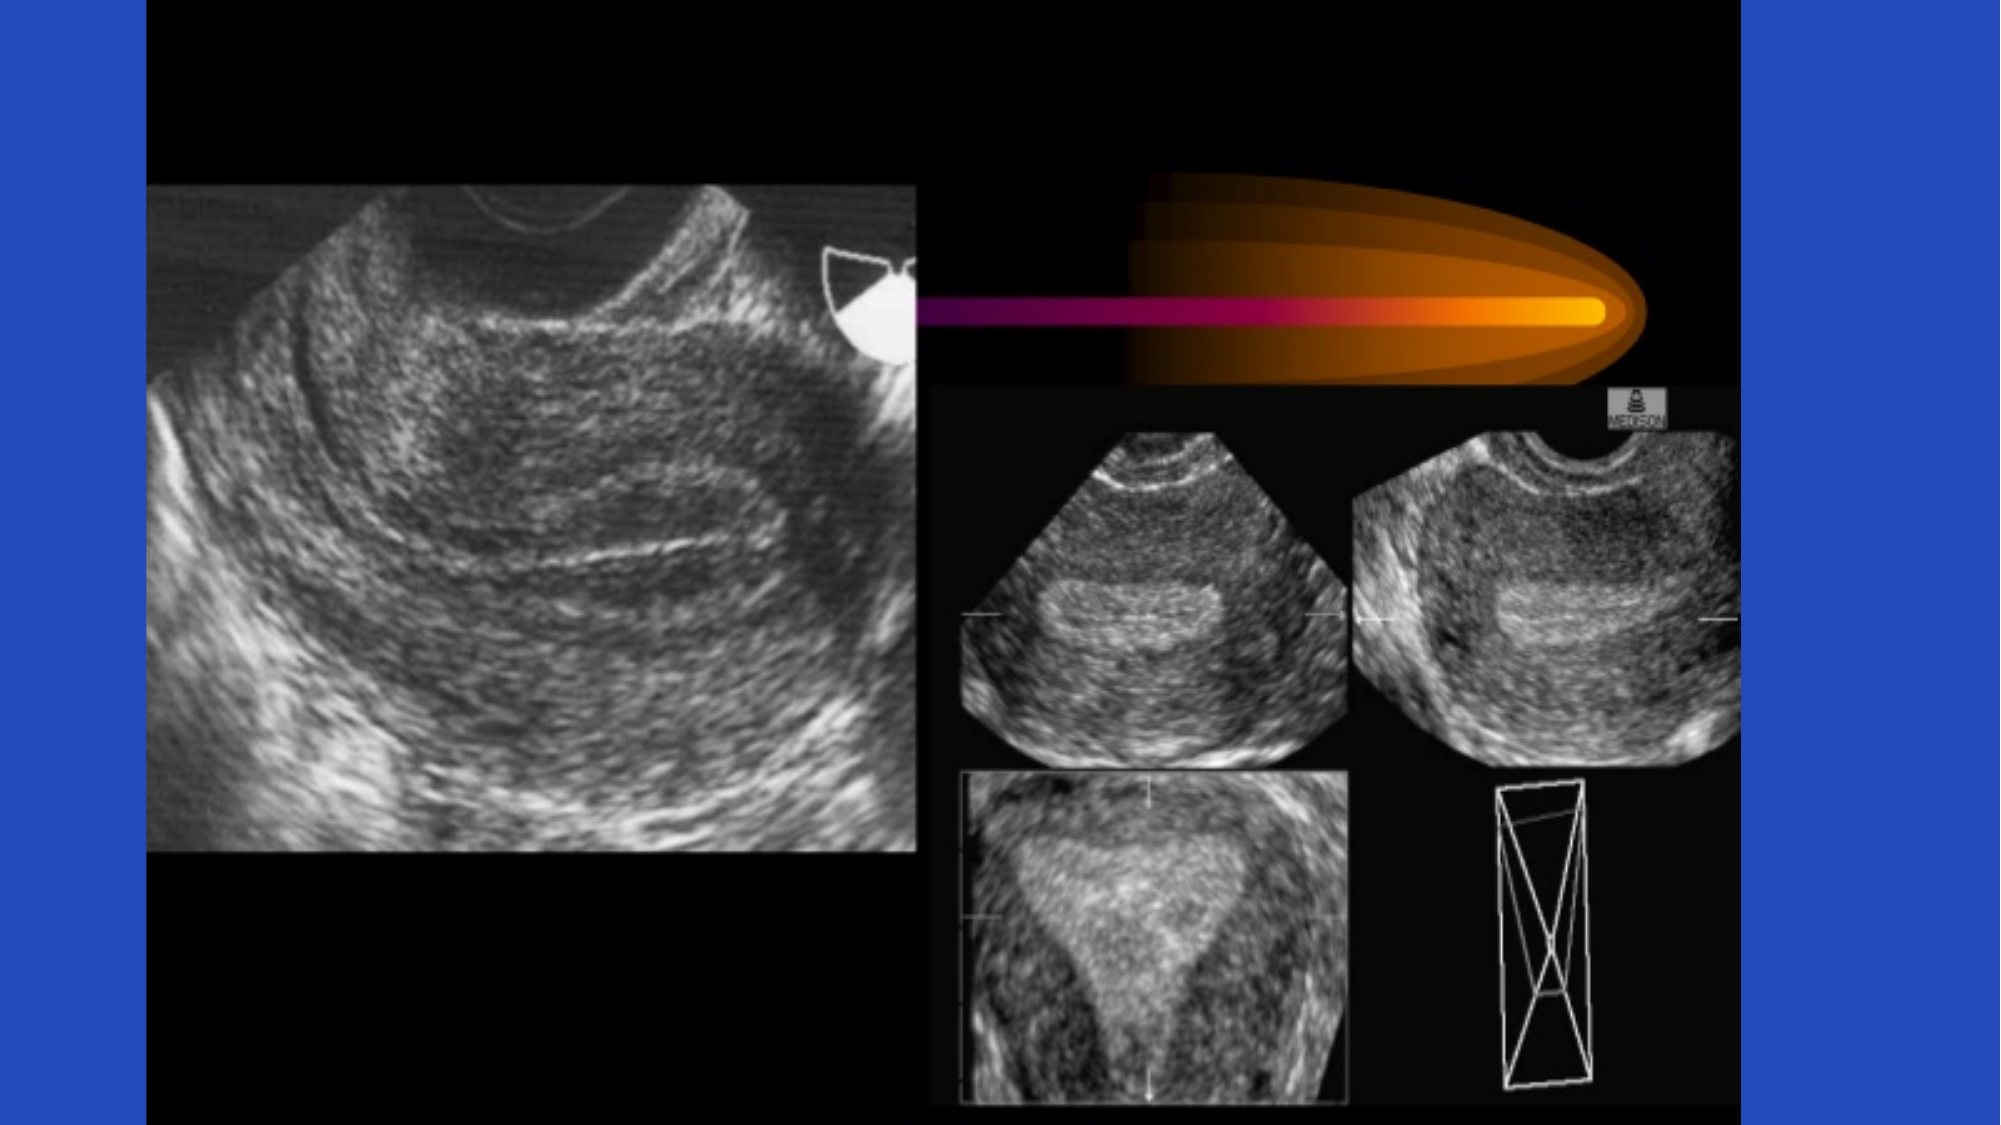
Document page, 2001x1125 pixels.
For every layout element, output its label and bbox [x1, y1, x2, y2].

picture [146, 0, 1741, 1125]
